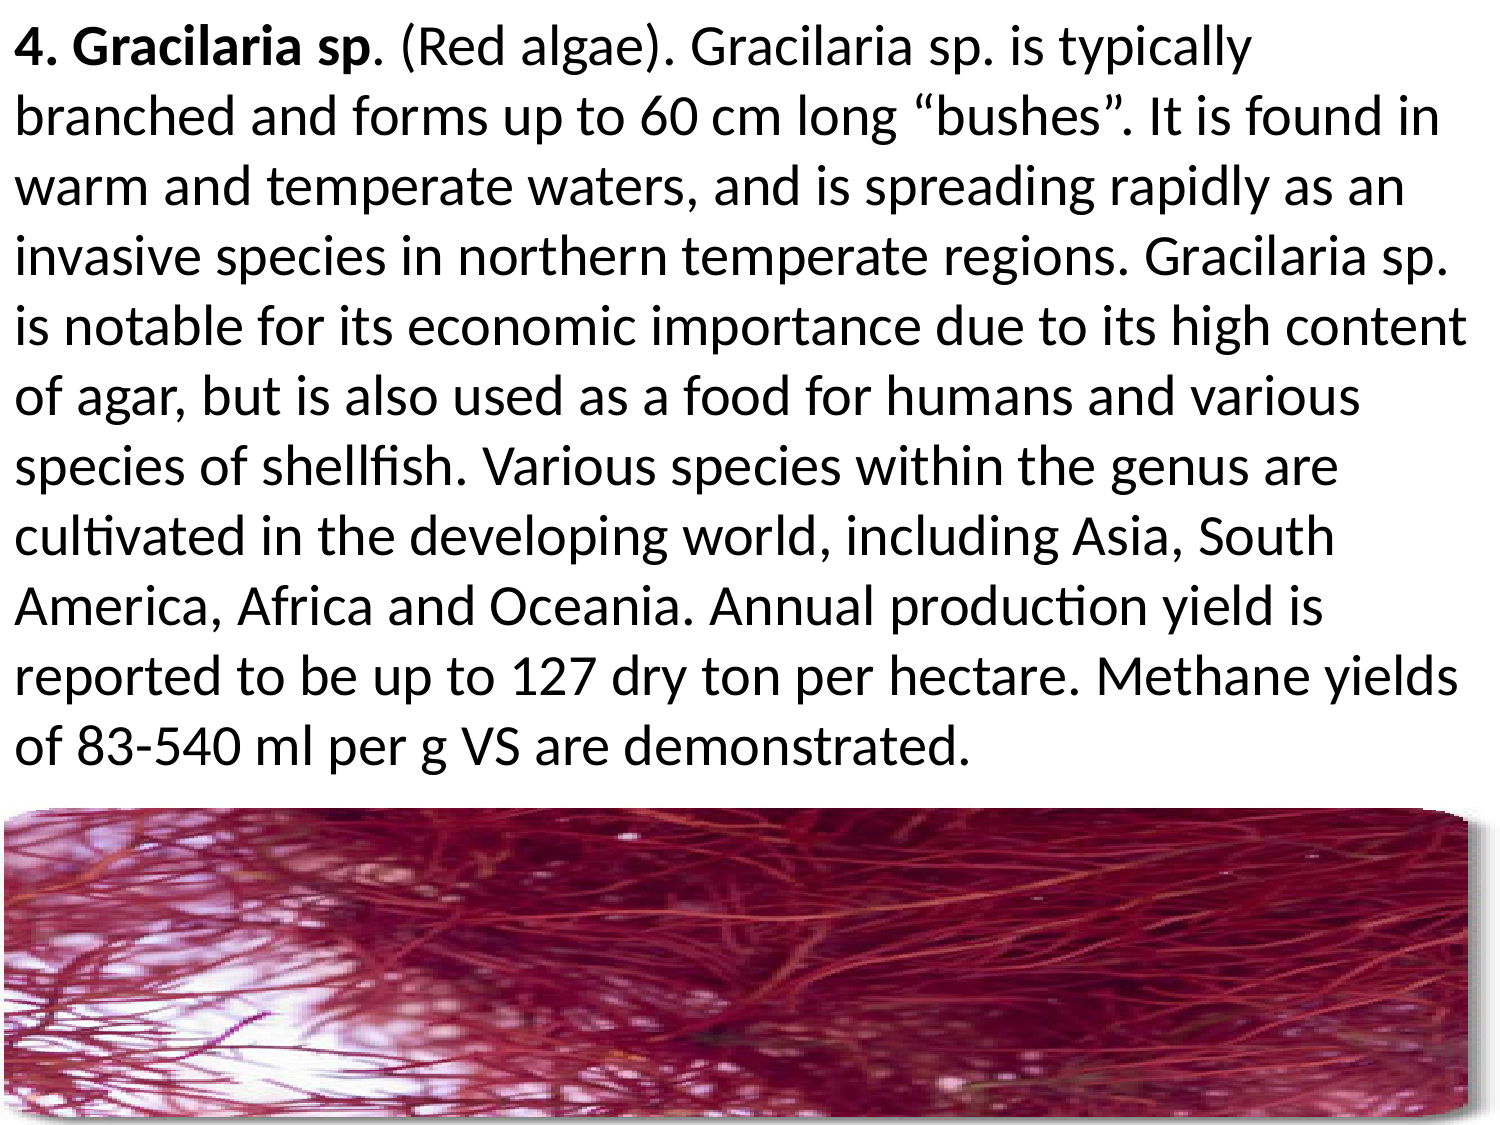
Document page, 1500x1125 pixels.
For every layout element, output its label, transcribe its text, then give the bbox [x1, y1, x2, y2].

picture [0, 807, 1500, 1125]
text_box 4. Gracilaria sp. (Red algae). Gracilaria sp. is typically branched and forms up to 60 cm long “bushes”. It is found in warm and temperate waters, and is spreading rapidly as an invasive species in northern temperate regions. Gracilaria sp. is notable for its economic importance due to its high content of agar, but is also used as a food for humans and various species of shellfish. Various species within the genus are cultivated in the developing world, including Asia, South America, Africa and Oceania. Annual production yield is reported to be up to 127 dry ton per hectare. Methane yields of 83-540 ml per g VS are demonstrated. [0, 0, 1500, 785]
